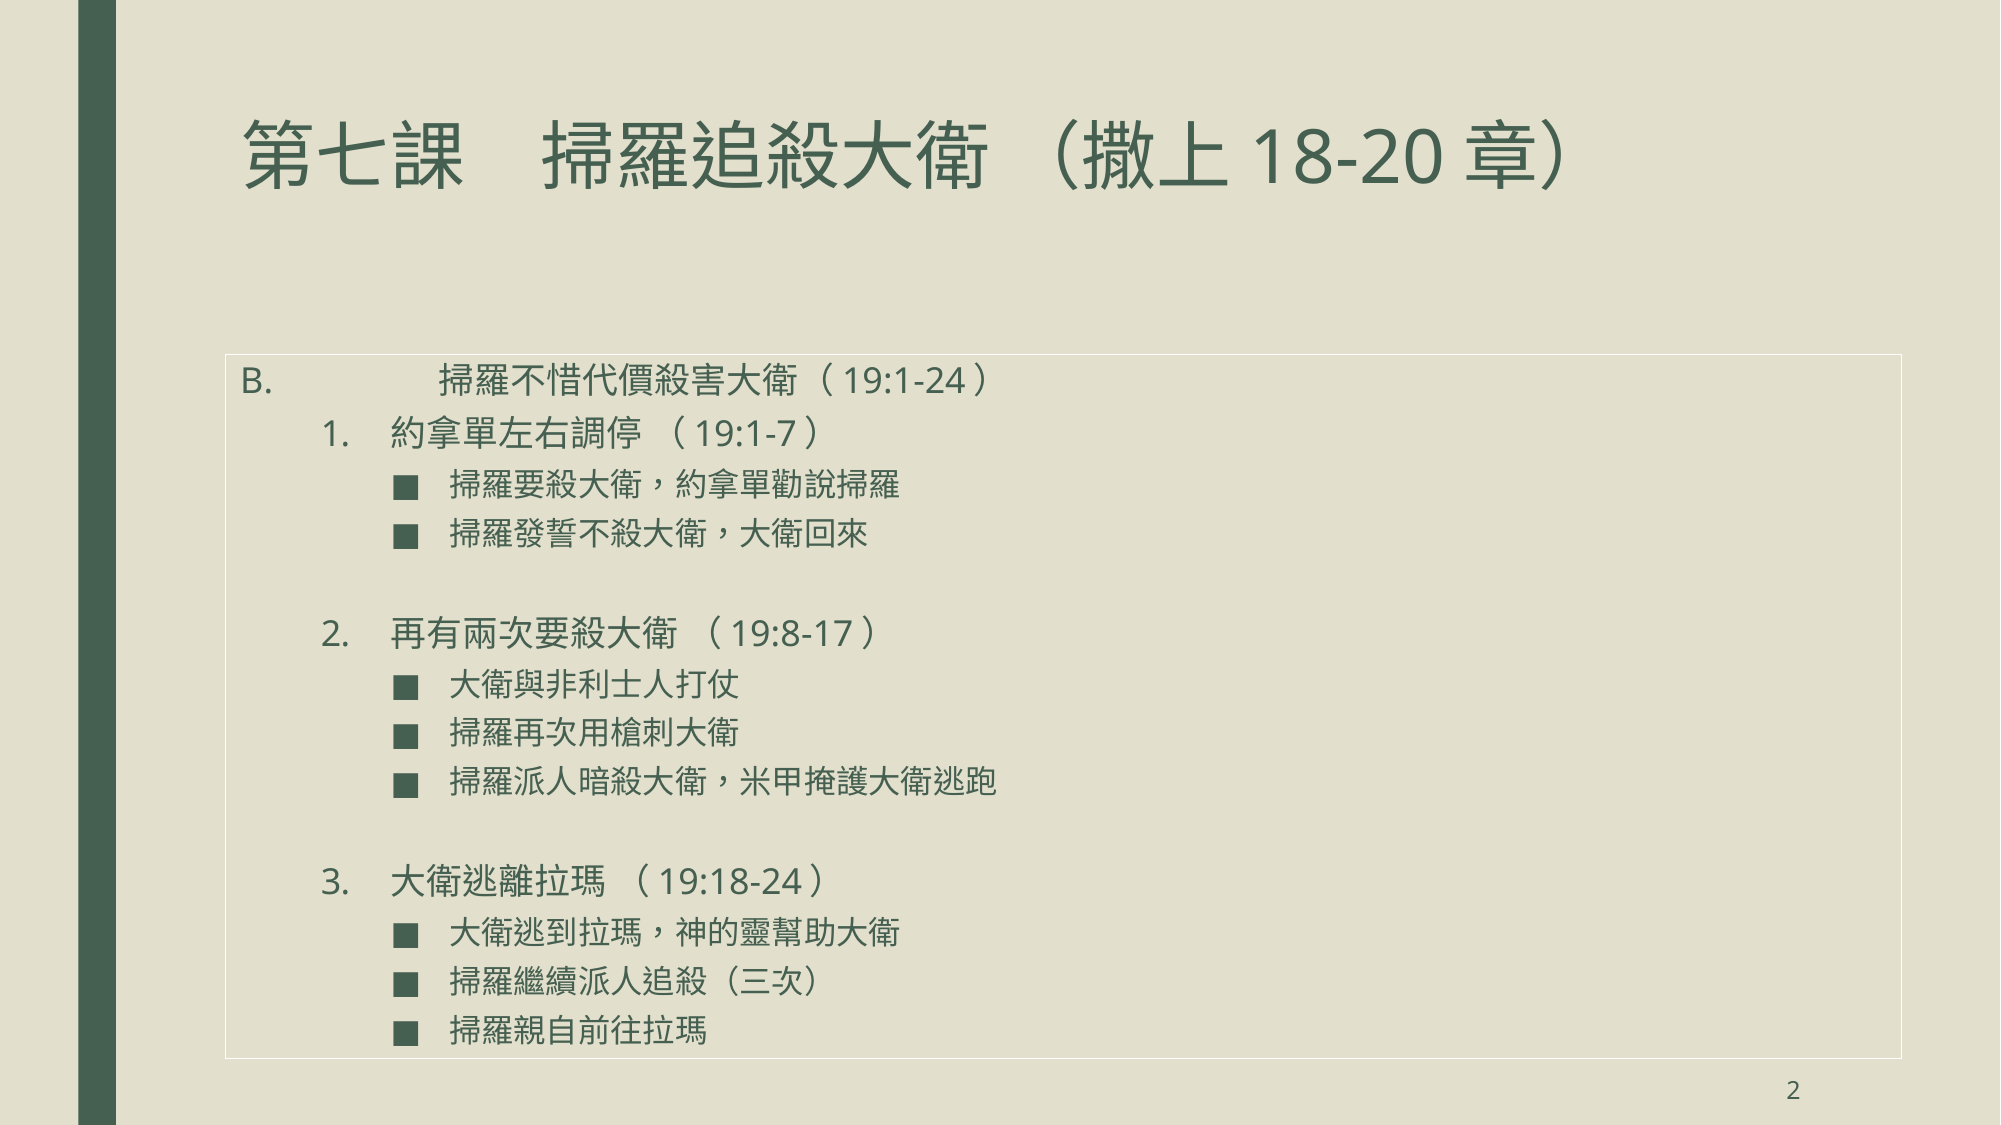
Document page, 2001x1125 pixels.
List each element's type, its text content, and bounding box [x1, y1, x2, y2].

text_box 掃羅不惜代價殺害大衛（19:1-24） 約拿單左右調停 （19:1-7） 掃羅要殺大衛，約拿單勸說掃羅 掃羅發誓不殺大衛，大衛回來 再有兩次要殺大衛 （19:8-17） 大衛與非利士人打仗 掃羅再次用槍刺大衛 掃羅派人暗殺大衛，米甲掩護大衛逃跑 大衛逃離拉瑪 （19:18-24） 大衛逃到拉瑪，神的靈幫助大衛 掃羅繼續派人追殺（三次） 掃羅親自前往拉瑪 [225, 354, 1902, 1059]
title 第七課 掃羅追殺大衛 （撒上18-20章） [225, 112, 1832, 293]
slide_number 2 [1553, 1059, 1816, 1125]
